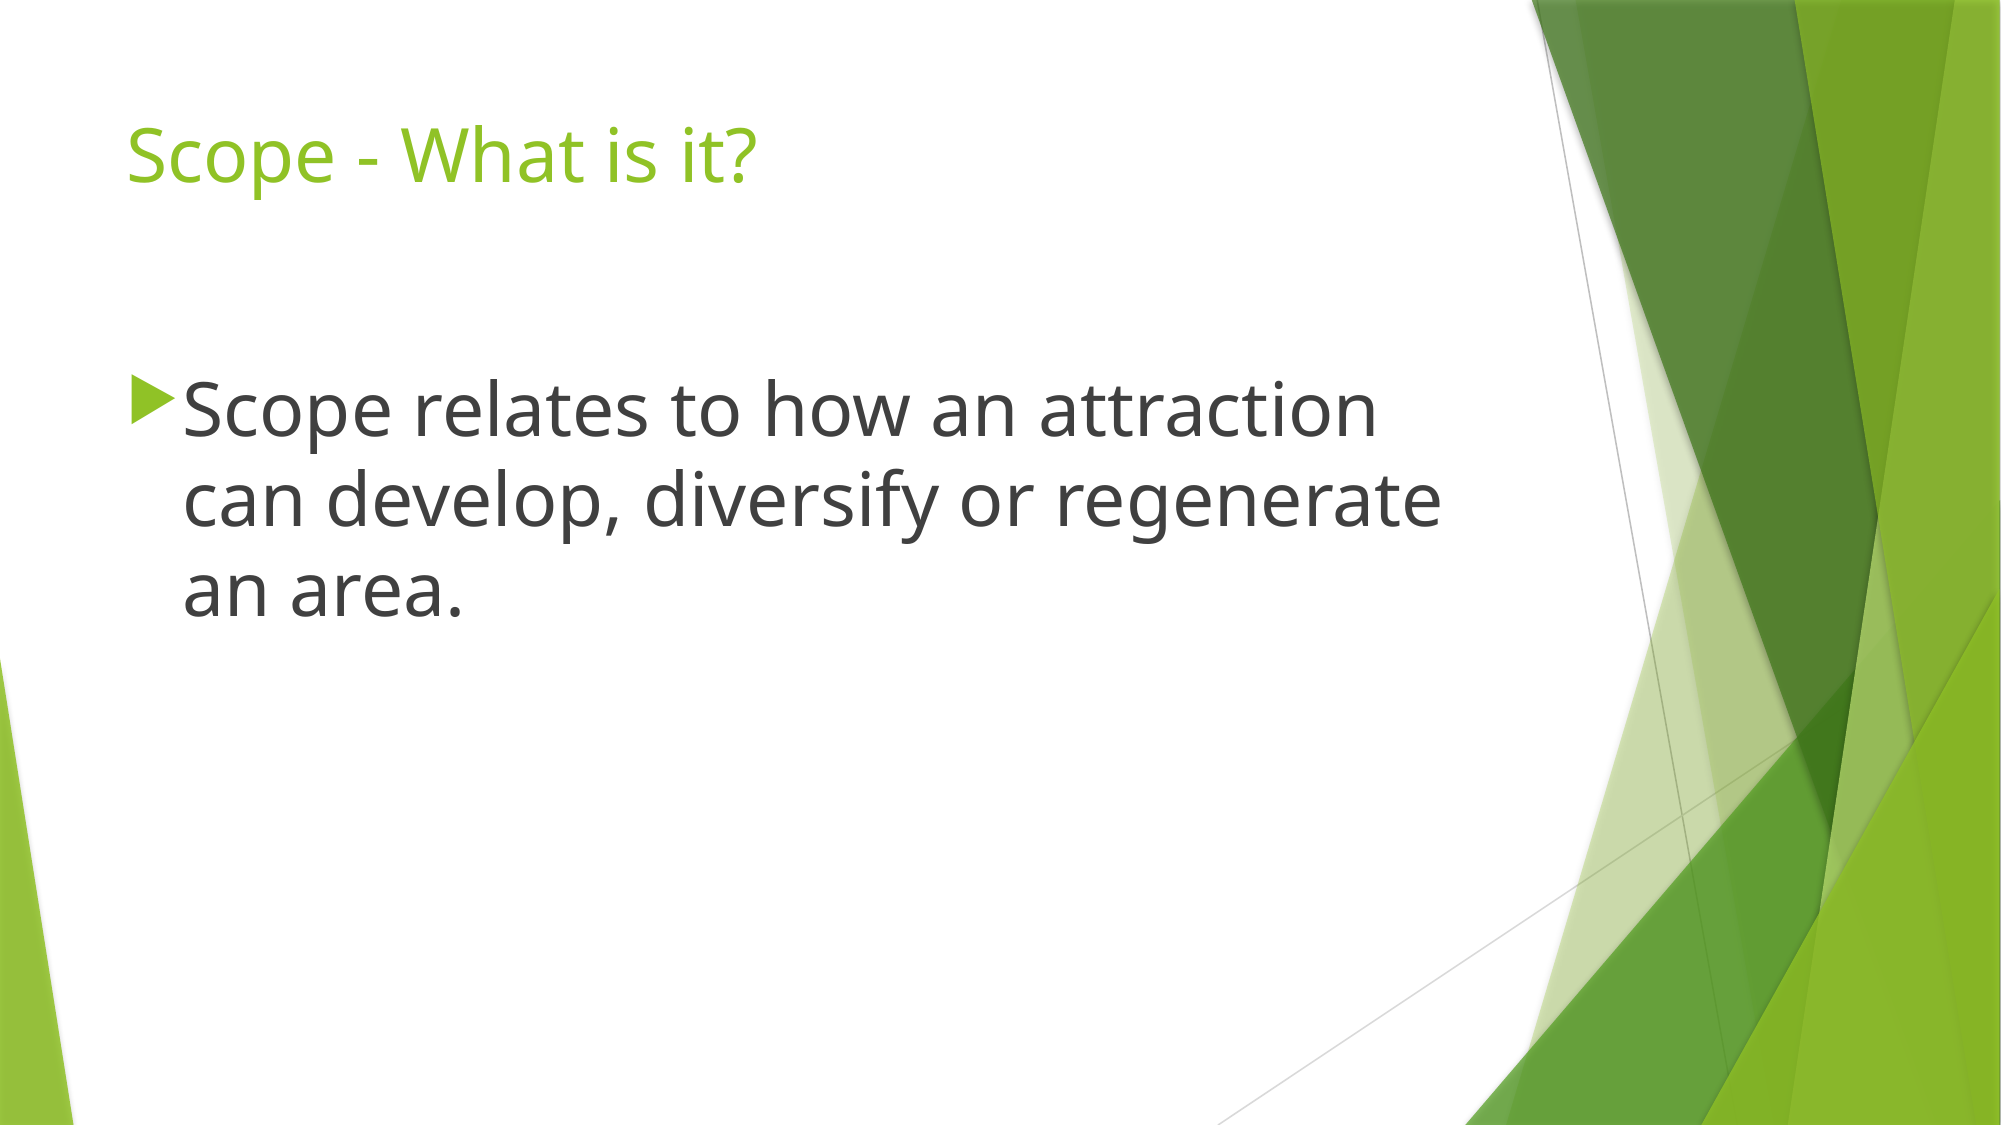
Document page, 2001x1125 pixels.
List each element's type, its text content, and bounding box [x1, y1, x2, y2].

list Scope relates to how an attraction can develop, diversify or regenerate an area. [111, 354, 1522, 992]
title Scope - What is it? [111, 99, 1522, 317]
